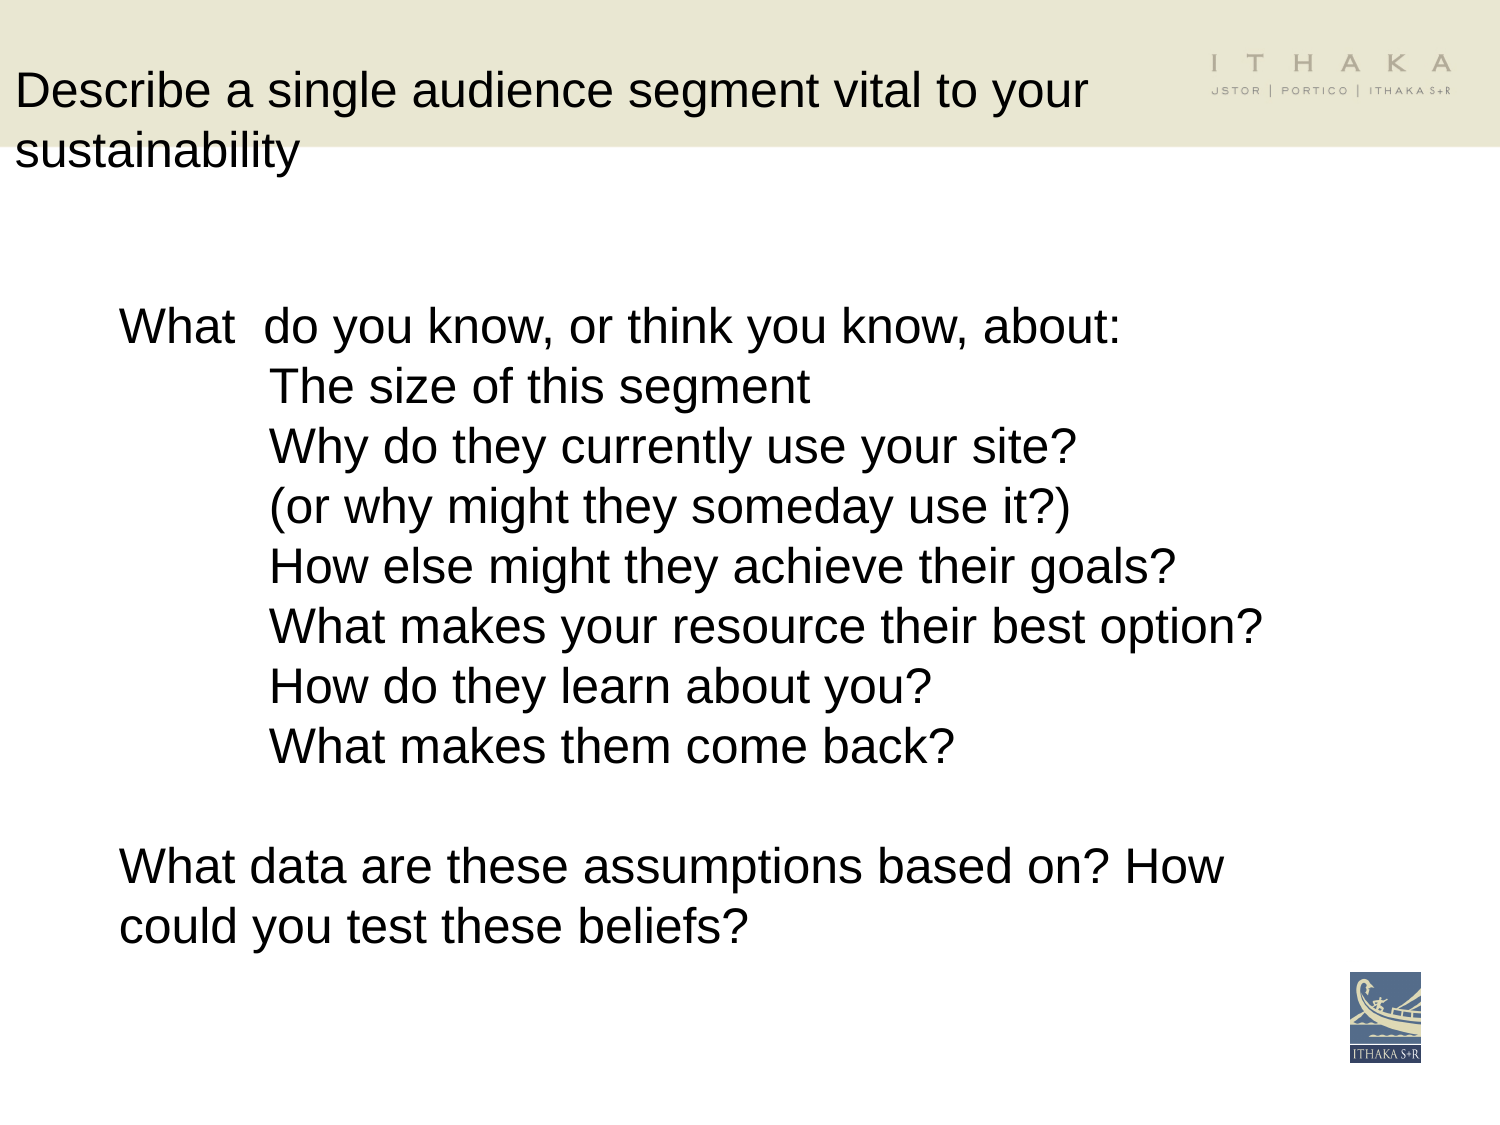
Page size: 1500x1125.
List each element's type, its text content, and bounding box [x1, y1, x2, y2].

picture [1366, 972, 1421, 1063]
text_box What do you know, or think you know, about: The size of this segment Why do they currently use your site? (or why might they someday use it?) How else might they achieve their goals? What makes your resource their best option? How do they learn about you? What makes them come back? What data are these assumptions based on? How could you test these beliefs? What changes have you made as a result of this research? [108, 228, 1366, 1125]
picture [0, 0, 1500, 1125]
text_box Describe a single audience segment vital to your sustainability [0, 49, 1313, 185]
